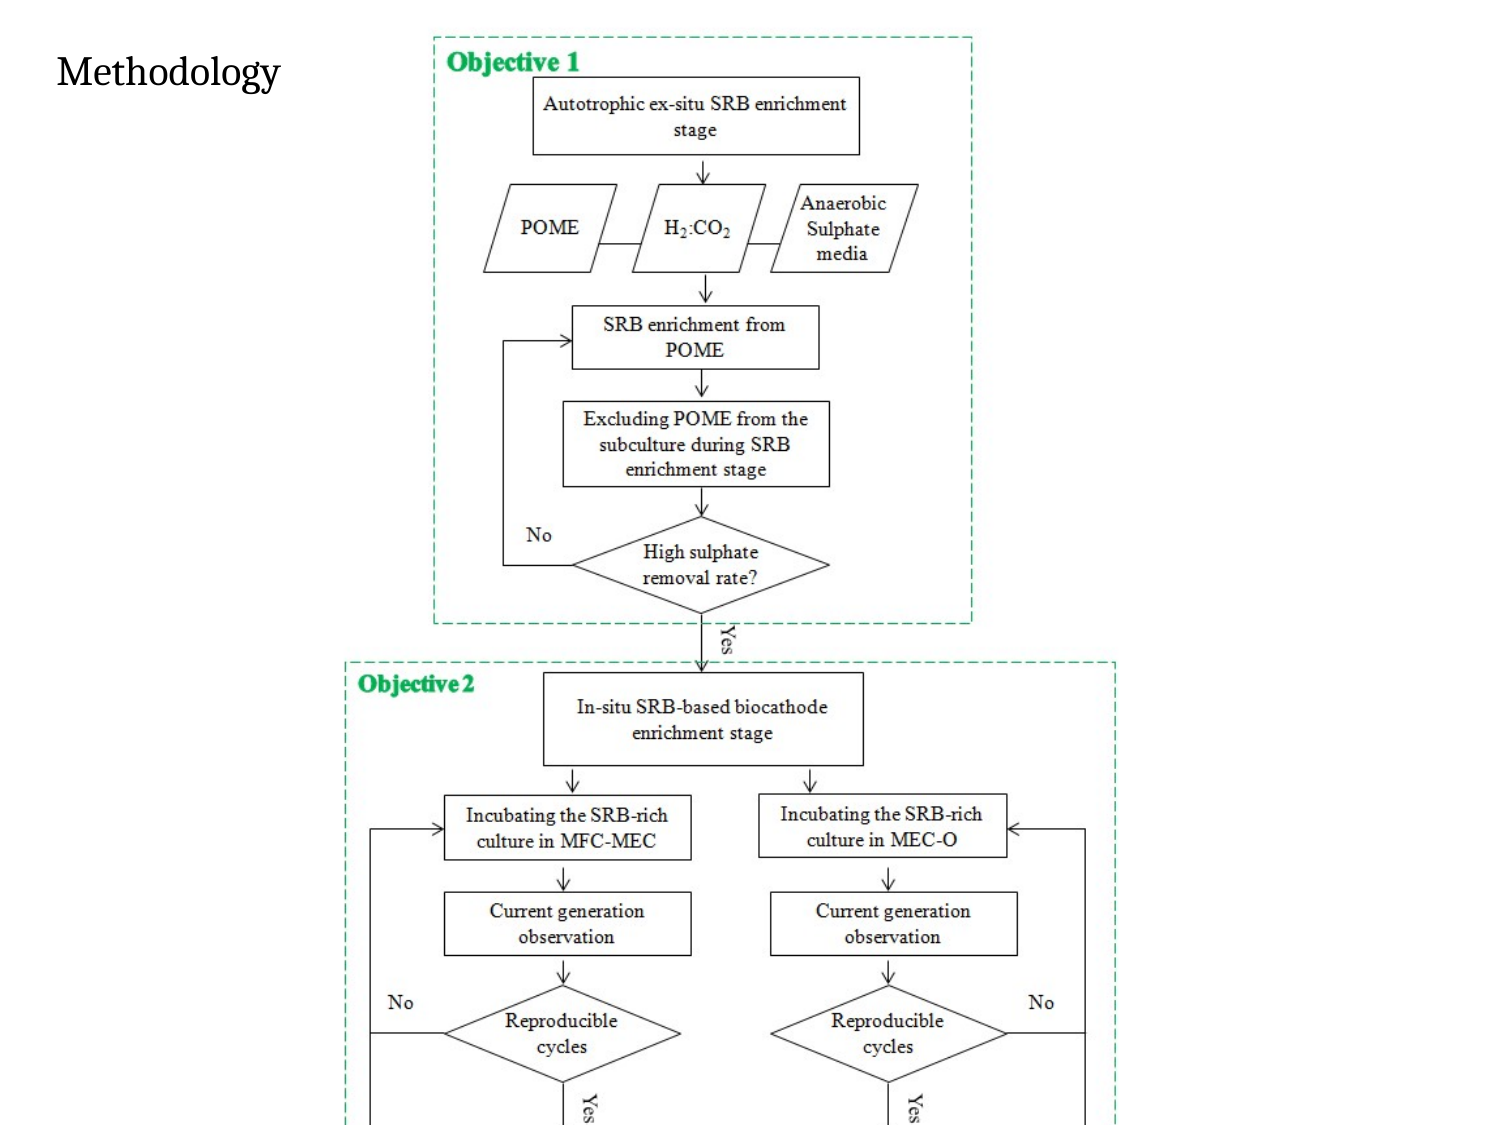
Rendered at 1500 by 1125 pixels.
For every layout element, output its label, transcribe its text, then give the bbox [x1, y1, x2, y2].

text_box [324, 7, 1357, 1125]
text_box Methodology [41, 36, 324, 102]
